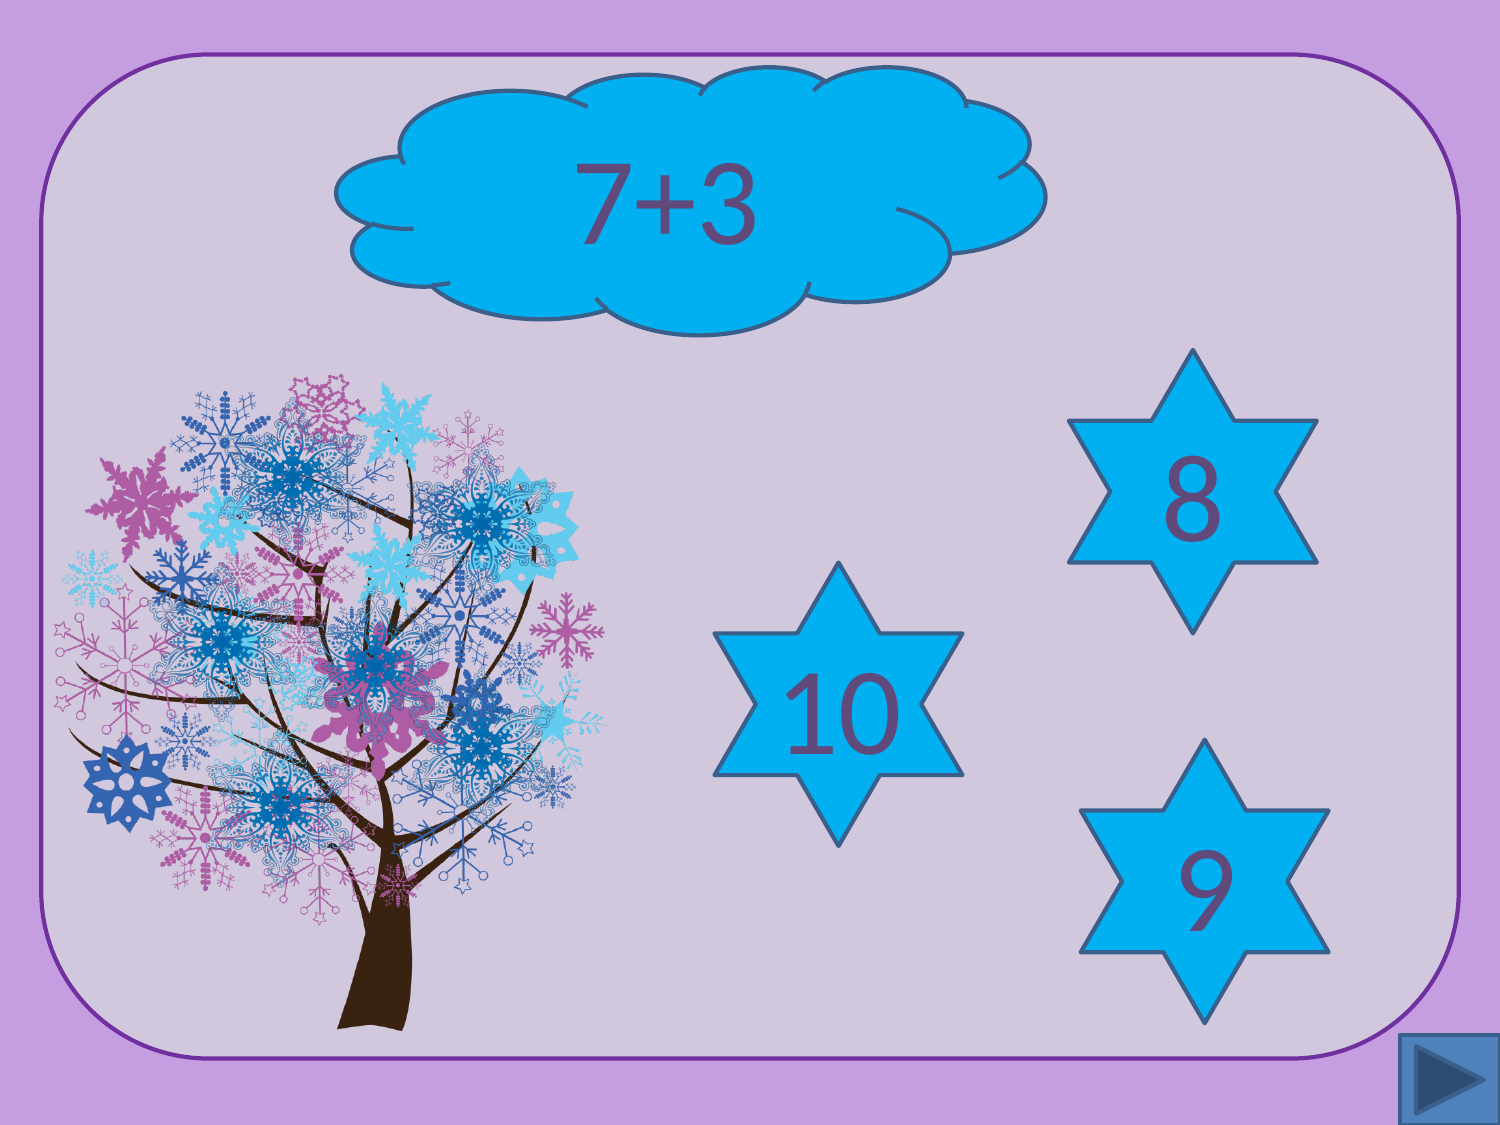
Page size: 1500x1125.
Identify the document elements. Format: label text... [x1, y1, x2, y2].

text_box 9 [1078, 737, 1331, 1026]
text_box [147, 396, 556, 888]
text_box [1398, 1033, 1500, 1125]
text_box 7+3 [333, 65, 1048, 338]
text_box 8 [1067, 347, 1319, 636]
text_box [39, 52, 1461, 1061]
picture [52, 373, 609, 1031]
text_box 10 [712, 560, 965, 849]
